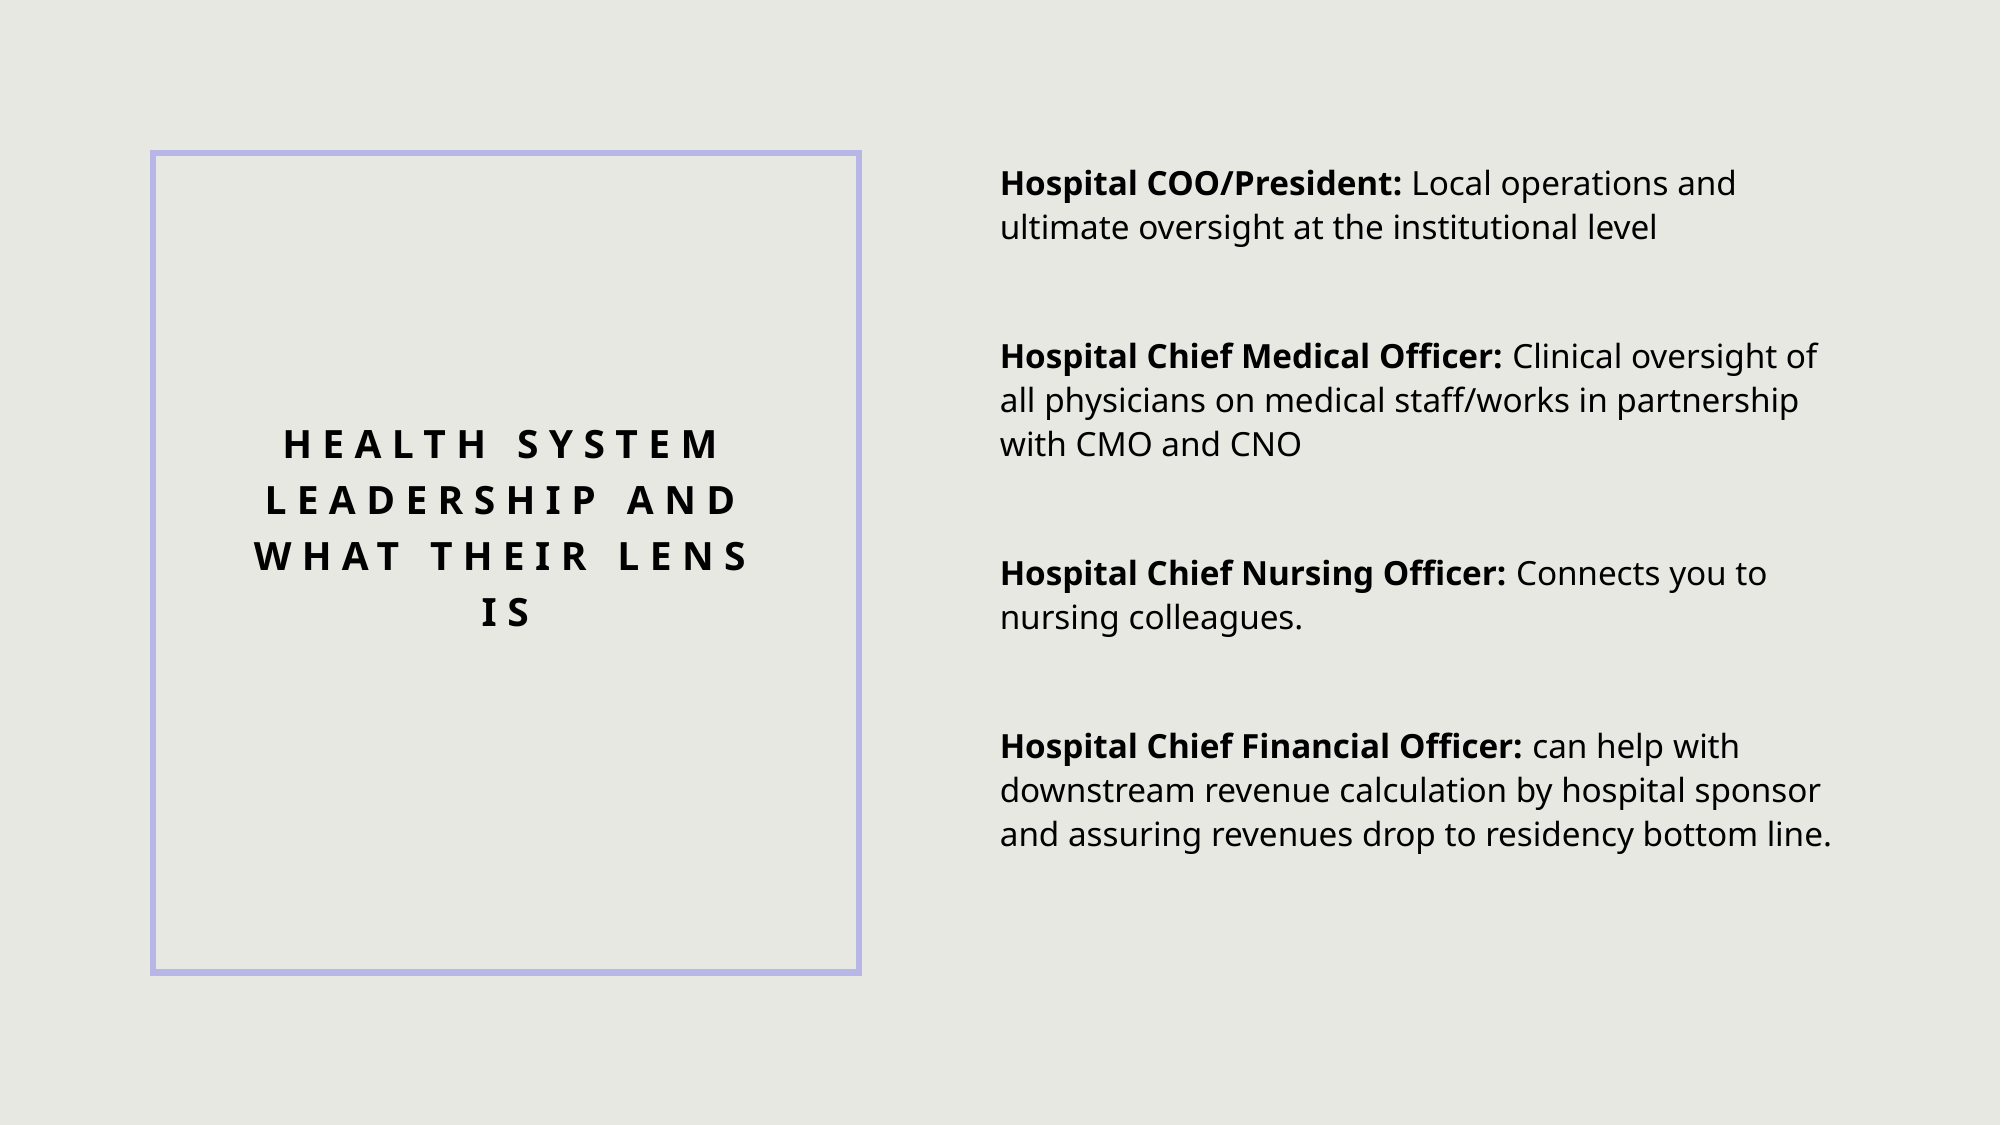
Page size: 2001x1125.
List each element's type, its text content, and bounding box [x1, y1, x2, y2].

title Health System Leadership and what their lens is [235, 402, 775, 723]
list Hospital COO/President: Local operations and ultimate oversight at the institutional level Hospital Chief Medical Officer: Clinical oversight of all physicians on medical staff/works in partnership with CMO and CNO Hospital Chief Nursing Officer: Connects you to nursing colleagues. Hospital Chief Financial Officer: can help with downstream revenue calculation by hospital sponsor and assuring revenues drop to residency bottom line. [984, 150, 1857, 976]
